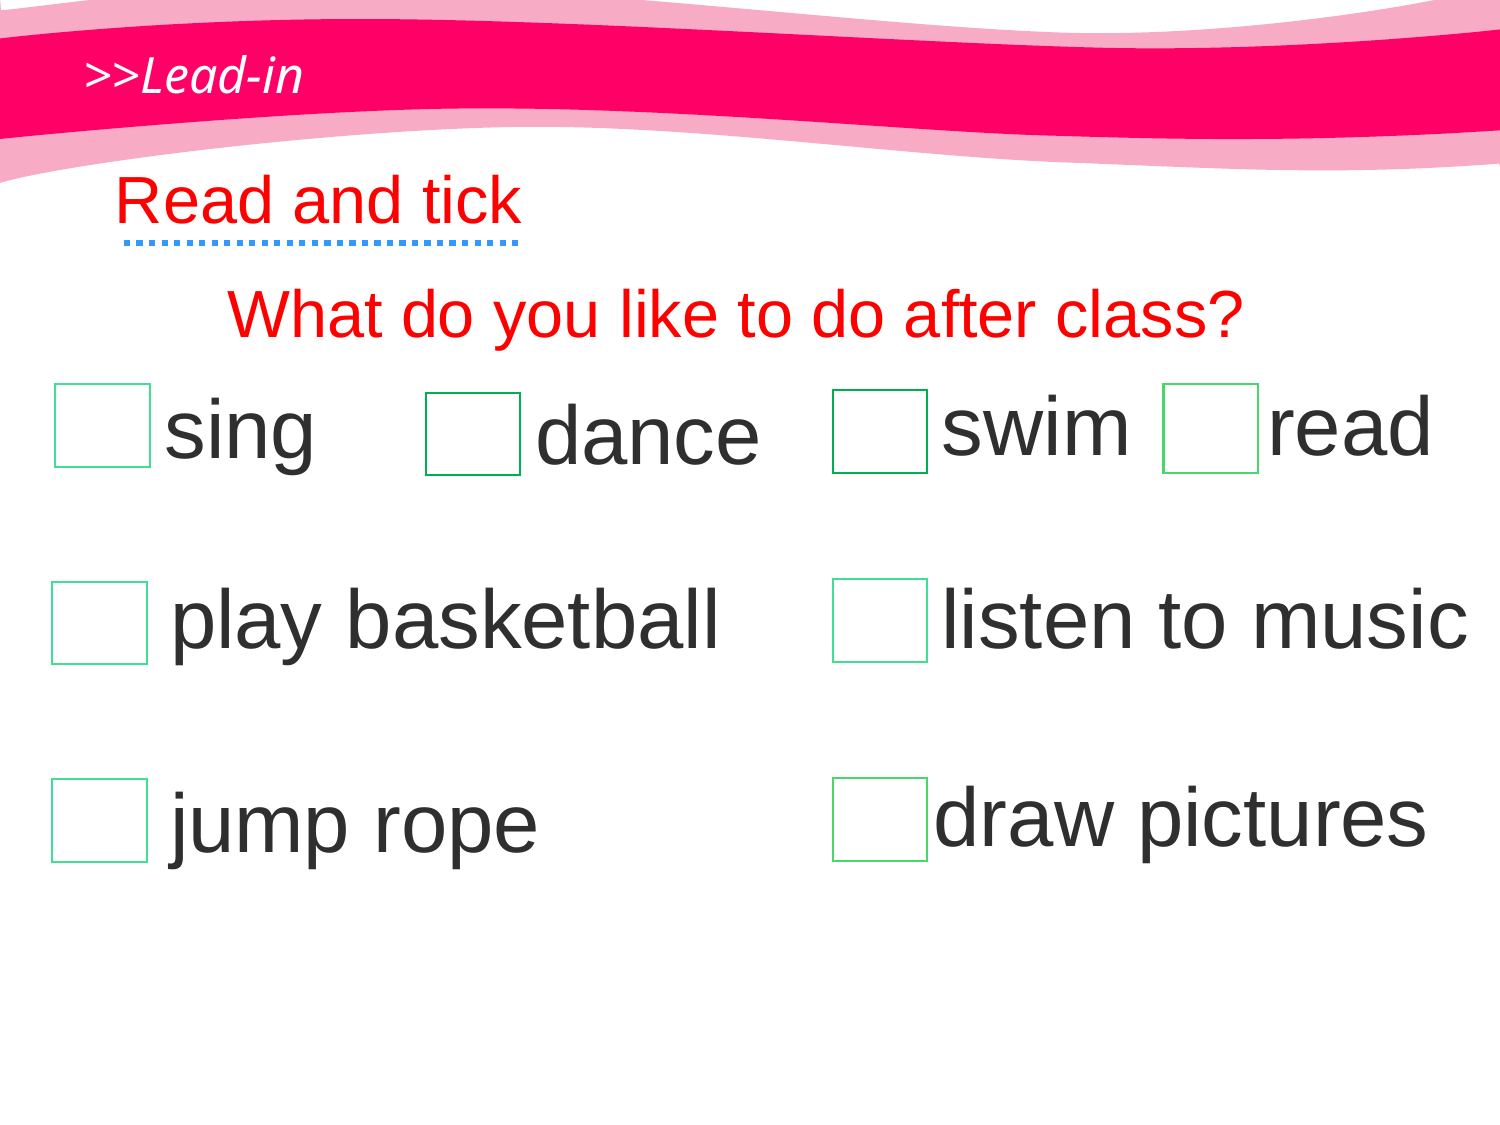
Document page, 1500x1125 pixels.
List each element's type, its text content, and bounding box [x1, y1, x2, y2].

text_box read [1252, 364, 1500, 480]
text_box What do you like to do after class? [212, 263, 1288, 358]
text_box sing [149, 367, 366, 483]
text_box >>Lead-in [68, 42, 609, 158]
text_box Read and tick [100, 149, 561, 235]
text_box draw pictures [919, 755, 1500, 871]
text_box [51, 581, 148, 665]
text_box play basketball [155, 558, 739, 673]
text_box swim [927, 364, 1184, 480]
text_box [1184, 383, 1252, 474]
text_box [425, 392, 520, 476]
text_box jump rope [155, 761, 739, 877]
text_box [832, 578, 926, 663]
text_box [51, 778, 148, 863]
text_box [54, 383, 149, 468]
text_box dance [520, 373, 813, 489]
text_box listen to music [926, 558, 1500, 673]
text_box [832, 389, 927, 474]
text_box [832, 777, 919, 862]
